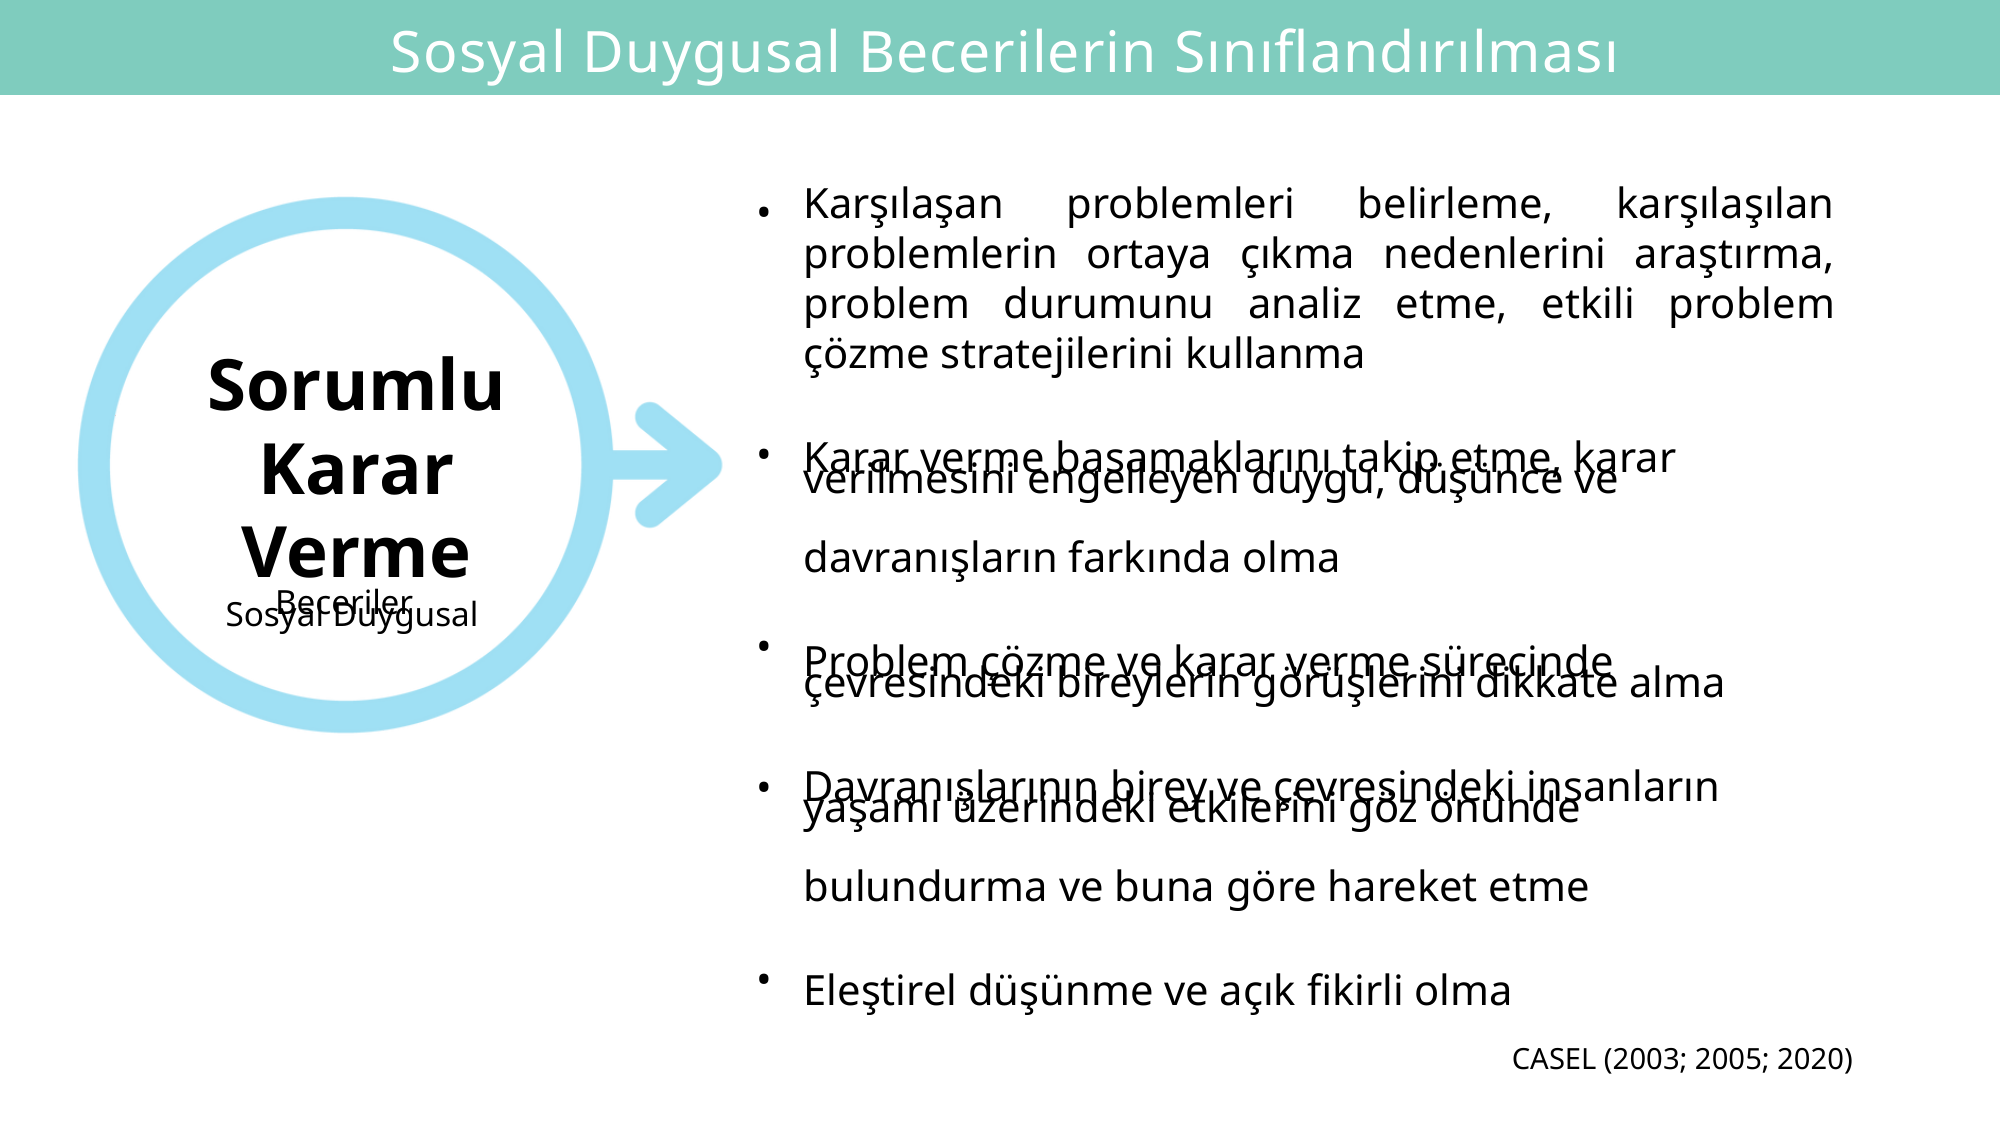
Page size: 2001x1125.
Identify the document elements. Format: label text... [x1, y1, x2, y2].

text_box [0, 0, 2000, 95]
text_box • [756, 753, 772, 812]
text_box • [756, 419, 772, 478]
text_box • [756, 944, 772, 1003]
text_box CASEL (2003; 2005; 2020) [1511, 1034, 1869, 1076]
text_box Sorumlu Karar Verme Sosyal Duygusal [139, 341, 574, 634]
text_box • [756, 177, 772, 237]
text_box [23, 142, 765, 773]
text_box Karşılaşan problemleri belirleme, karşılaşılan problemlerin ortaya çıkma nedenlerini araştırma, problem durumunu analiz etme, etkili problem çözme stratejilerini kullanma Karar verme basamaklarını takip etme, karar verilmesini engelleyen duygu, düşünce ve davranışların farkında olma Problem çözme ve karar verme sürecinde çevresindeki bireylerin görüşlerini dikkate alma Davranışlarının birey ve çevresindeki insanların yaşamı üzerindeki etkilerini göz önünde bulundurma ve buna göre hareket etme Eleştirel düşünme ve açık fikirli olma [803, 177, 1836, 1014]
text_box • [756, 610, 772, 670]
text_box Beceriler [275, 579, 417, 622]
